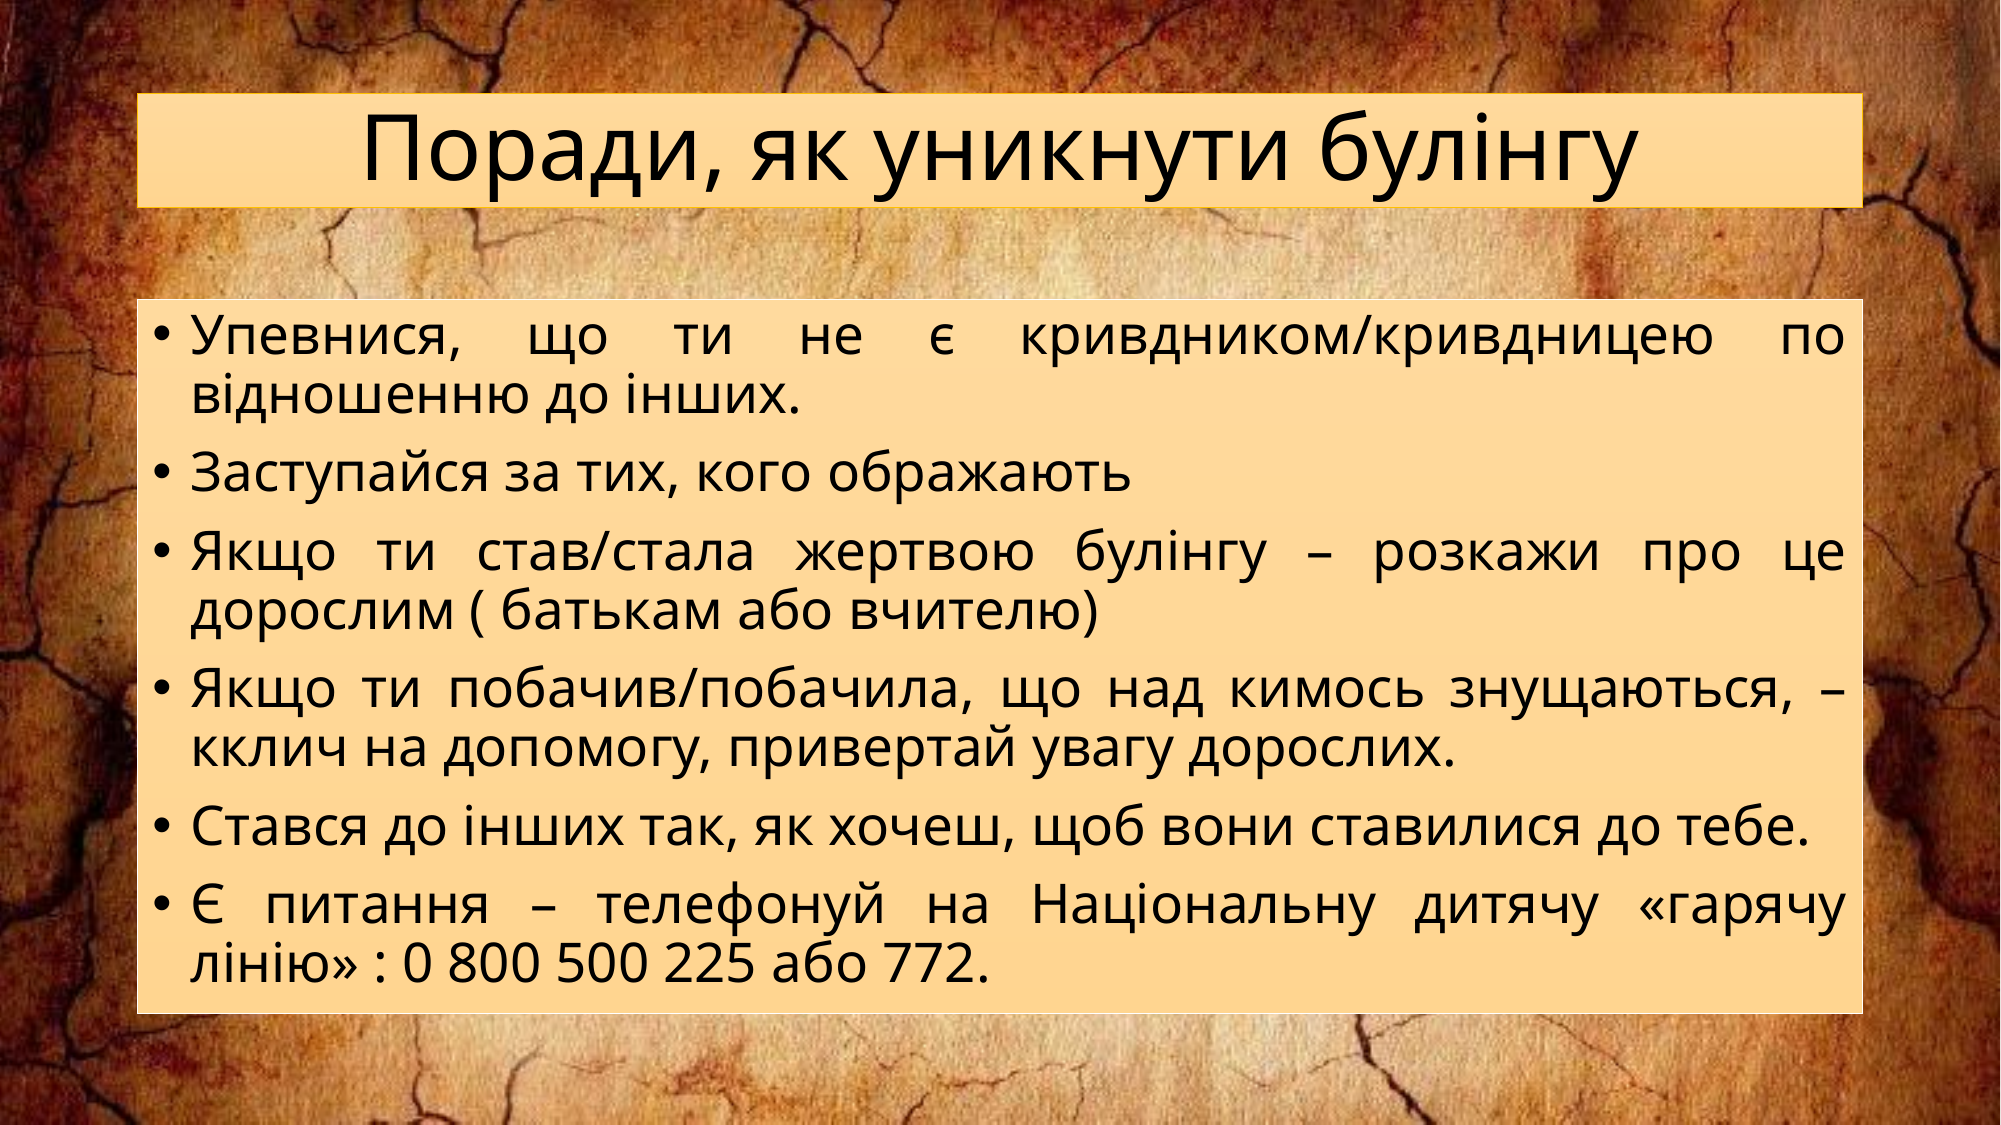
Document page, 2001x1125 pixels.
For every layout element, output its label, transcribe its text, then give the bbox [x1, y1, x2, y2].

picture [0, 0, 2001, 1125]
title Поради, як уникнути булінгу [137, 93, 1863, 208]
list Упевнися, що ти не є кривдником/кривдницею по відношенню до інших. Заступайся за тих, кого ображають Якщо ти став/стала жертвою булінгу – розкажи про це дорослим ( батькам або вчителю) Якщо ти побачив/побачила, що над кимось знущаються, – кклич на допомогу, привертай увагу дорослих. Стався до інших так, як хочеш, щоб вони ставилися до тебе. Є питання – телефонуй на Національну дитячу «гарячу лінію» : 0 800 500 225 або 772. [137, 299, 1863, 1014]
